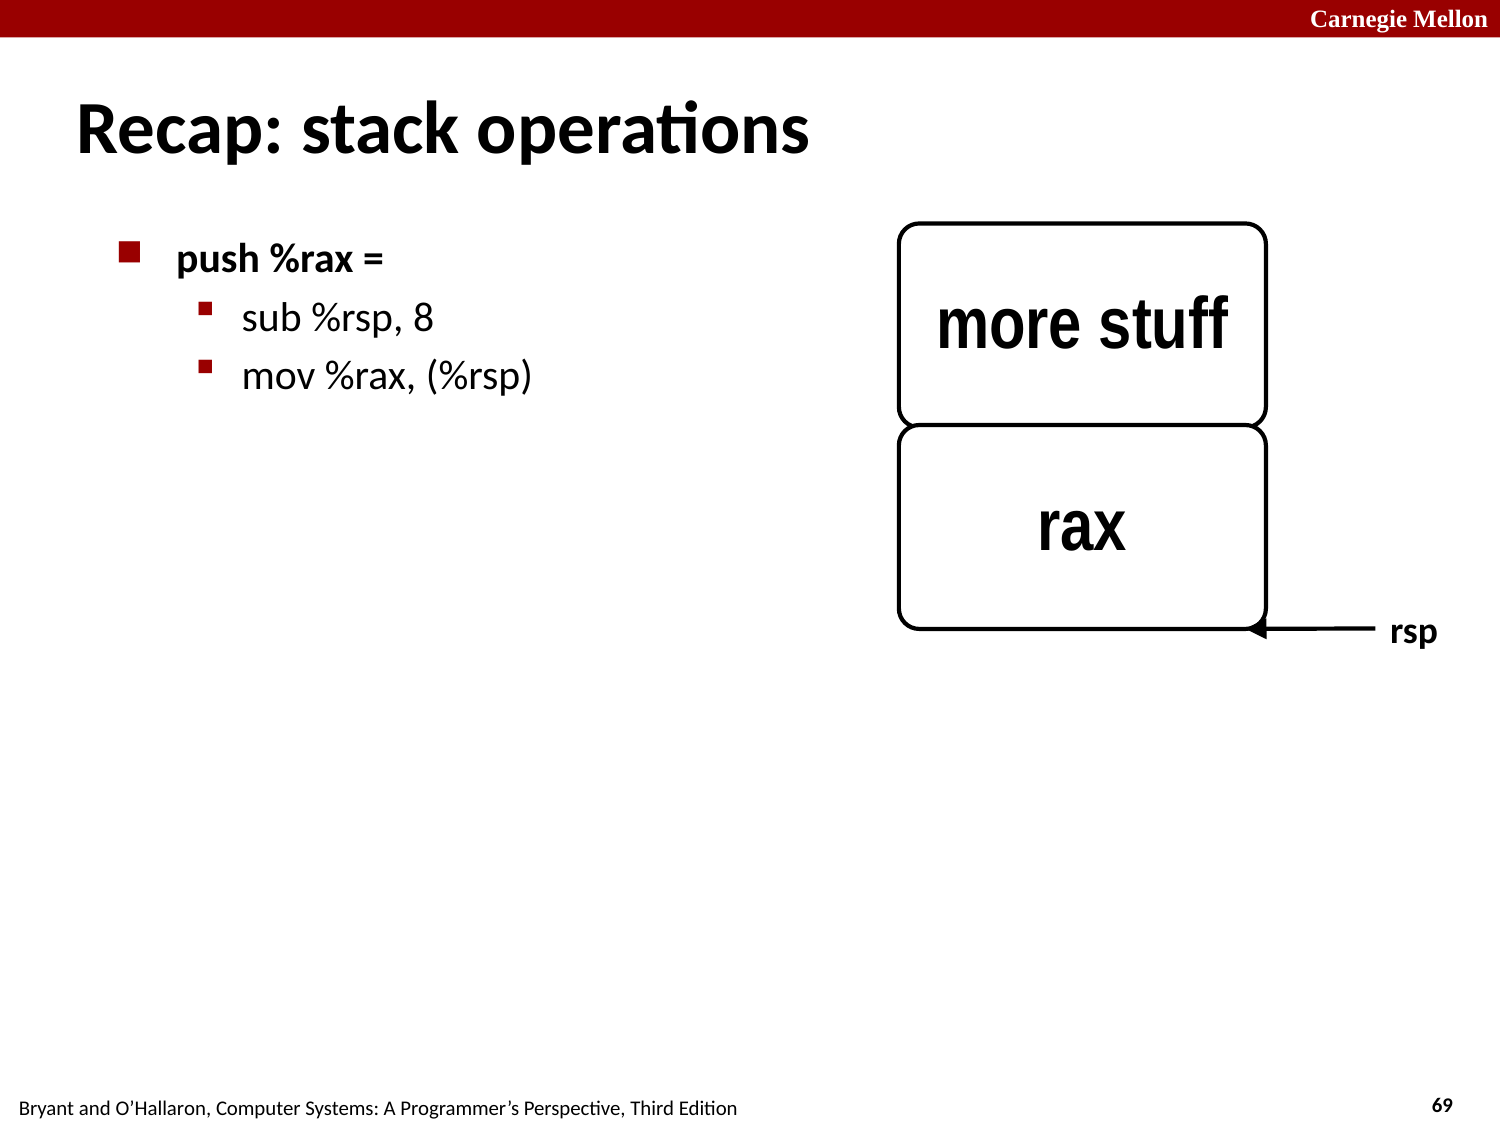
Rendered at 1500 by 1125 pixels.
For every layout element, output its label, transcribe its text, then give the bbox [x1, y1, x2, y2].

list push %rax = sub %rsp, 8 mov %rax, (%rsp) [104, 223, 741, 1040]
text_box rax [896, 422, 1269, 632]
title Recap: stack operations [61, 60, 1307, 187]
text_box more stuff [896, 221, 1269, 426]
text_box rsp [1375, 598, 1453, 659]
